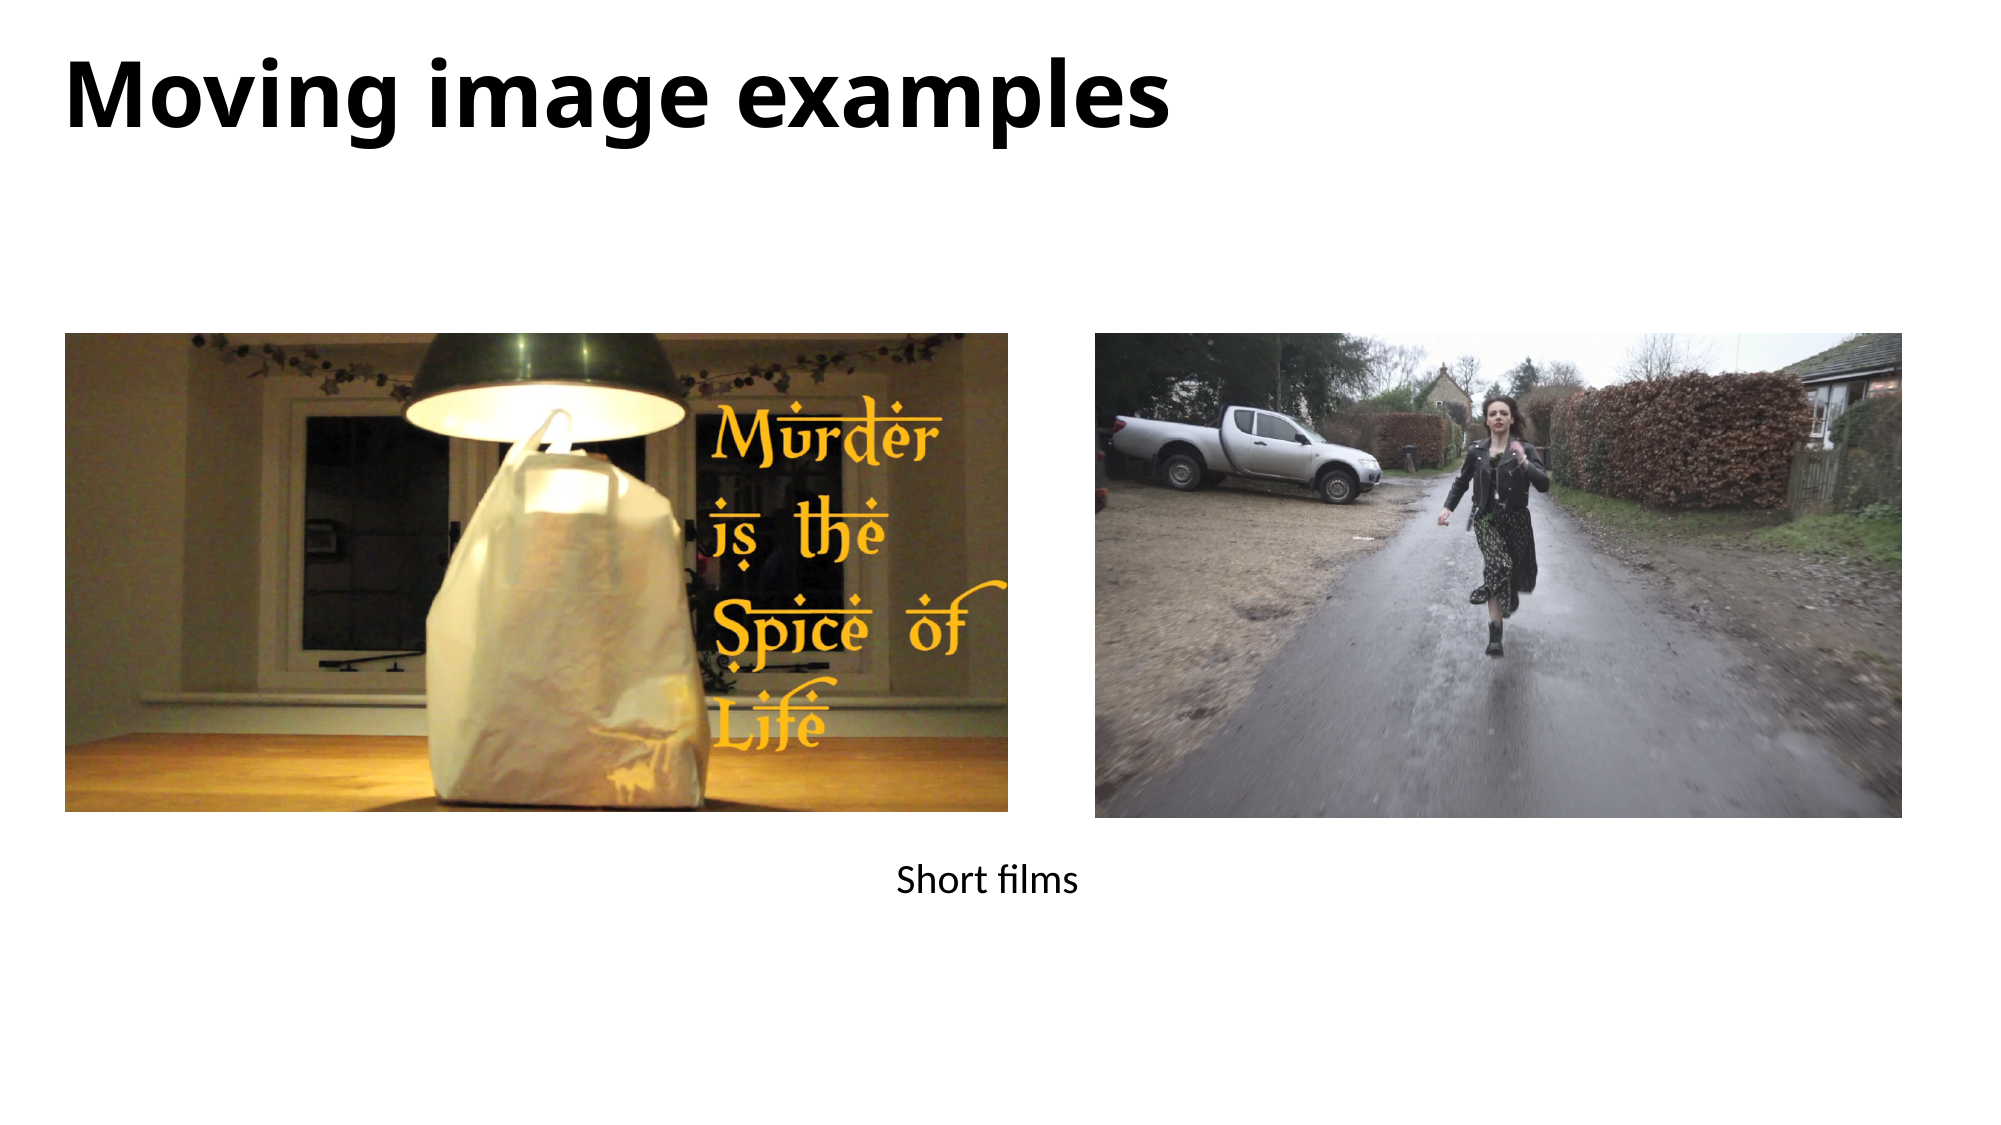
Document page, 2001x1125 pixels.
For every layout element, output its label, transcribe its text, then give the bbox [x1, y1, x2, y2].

picture [65, 333, 1008, 812]
picture [1095, 333, 1902, 818]
title Moving image examples [47, 0, 1773, 207]
text_box Short films [881, 844, 1094, 910]
